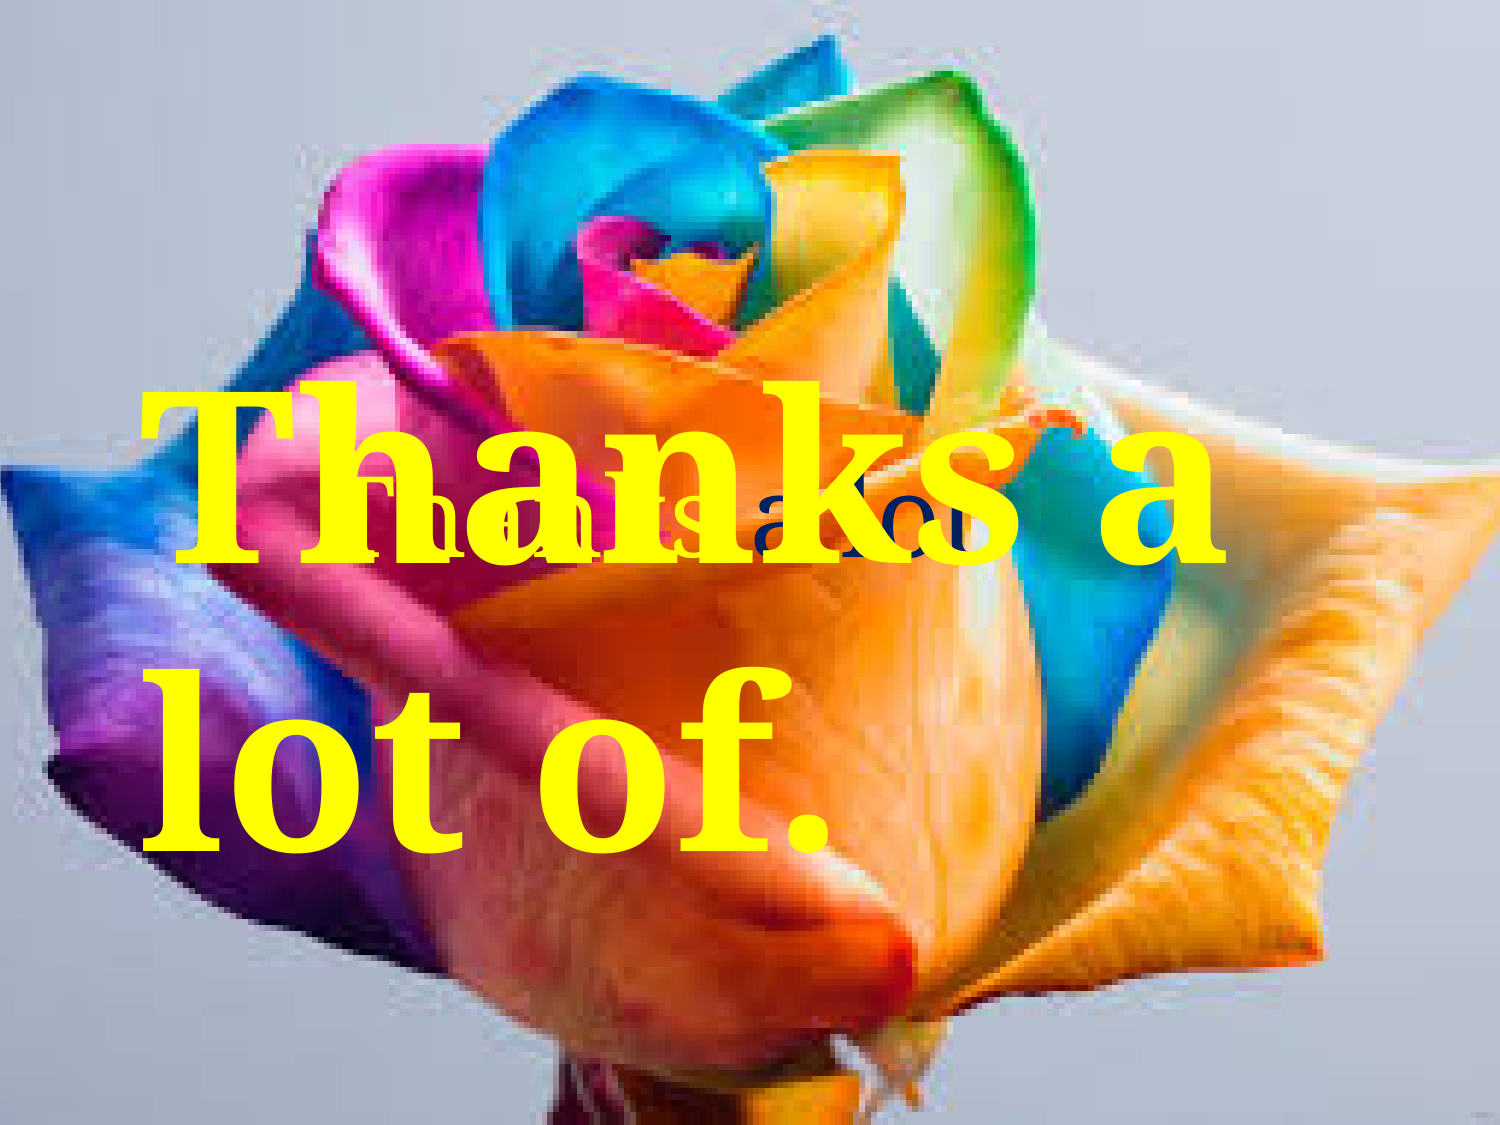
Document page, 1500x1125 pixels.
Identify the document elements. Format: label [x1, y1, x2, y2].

list [0, 0, 1500, 1125]
